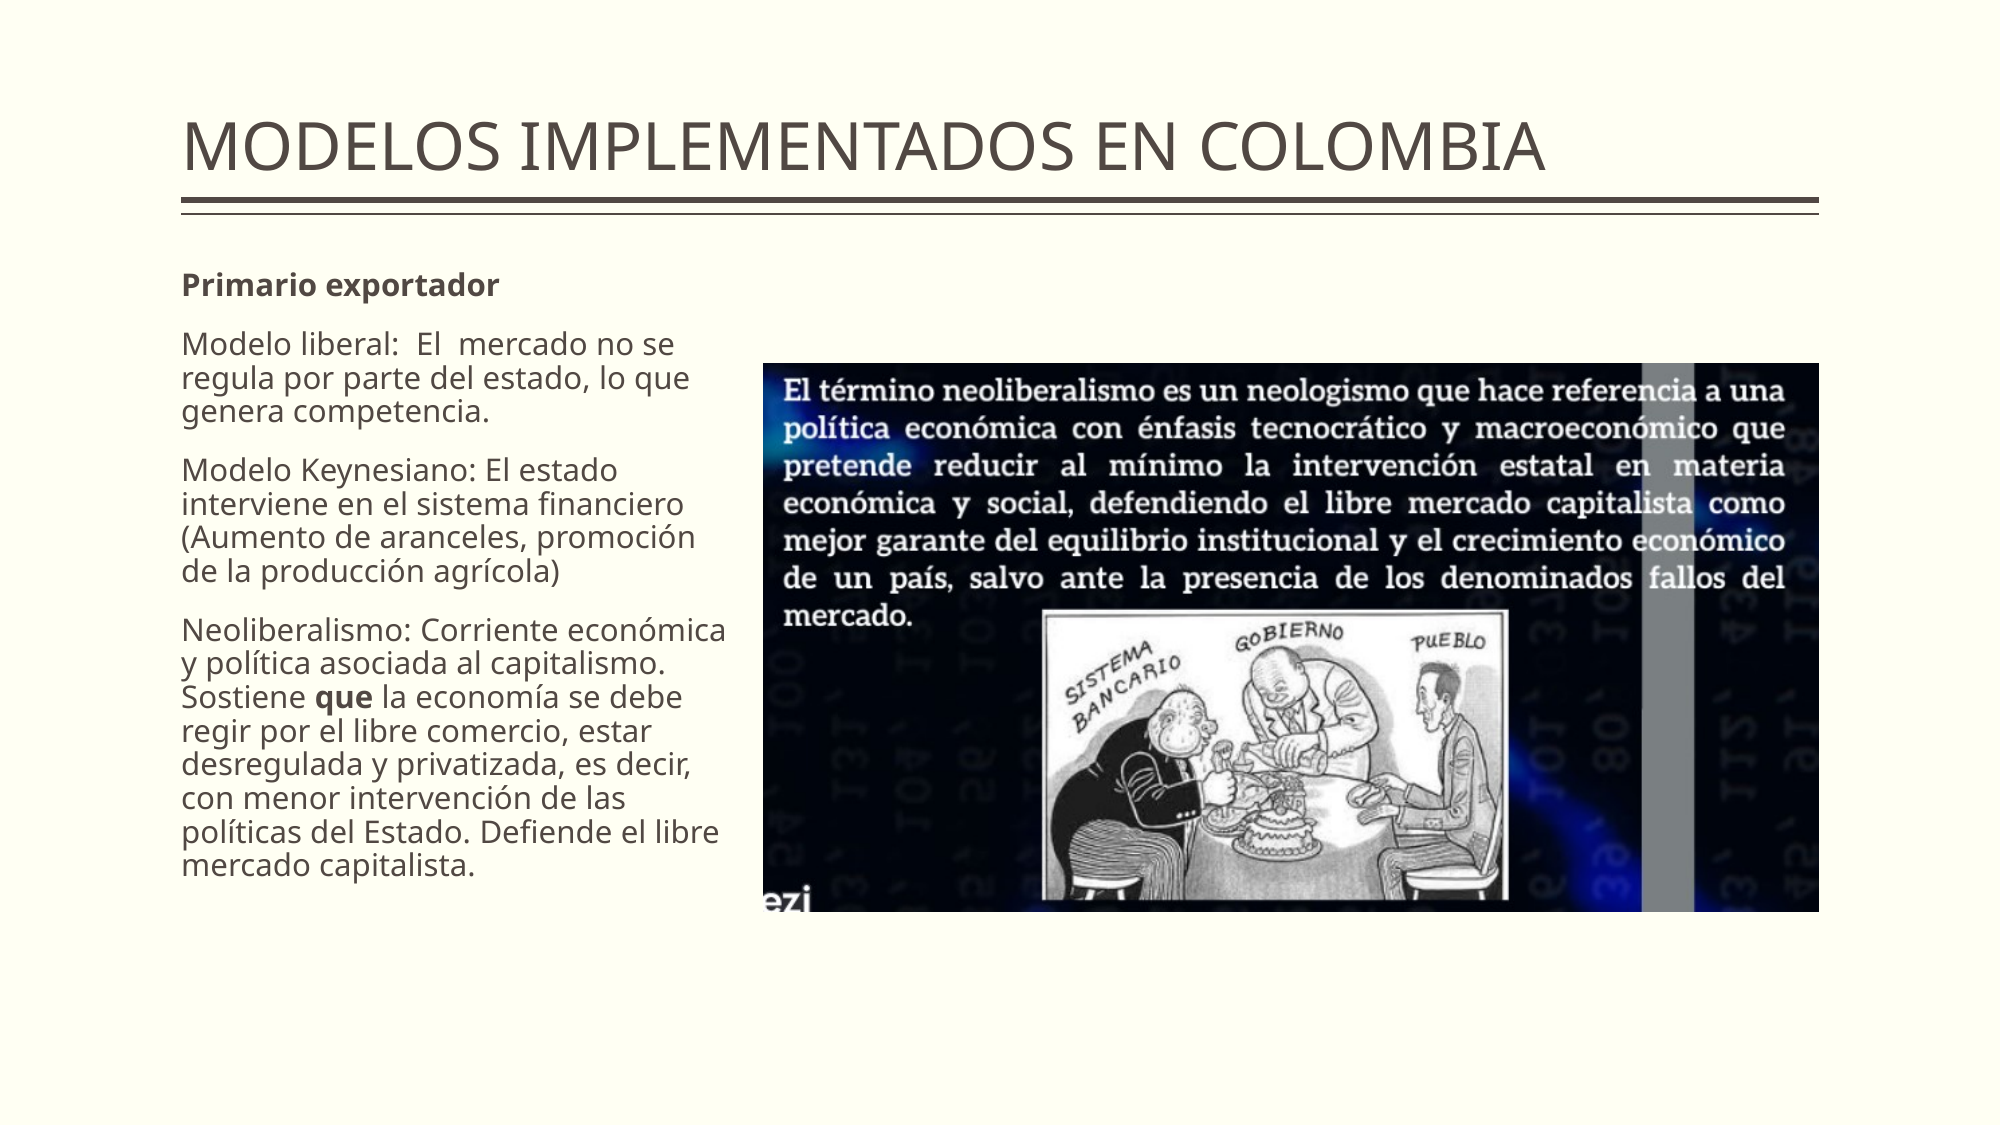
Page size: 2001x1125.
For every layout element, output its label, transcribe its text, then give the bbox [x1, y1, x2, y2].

title MODELOS IMPLEMENTADOS EN COLOMBIA [181, 12, 1819, 193]
list Primario exportador Modelo liberal: El mercado no se regula por parte del estado, lo que genera competencia. Modelo Keynesiano: El estado interviene en el sistema financiero (Aumento de aranceles, promoción de la producción agrícola) Neoliberalismo: Corriente económica y política asociada al capitalismo. Sostiene que la economía se debe regir por el libre comercio, estar desregulada y privatizada, es decir, con menor intervención de las políticas del Estado. Defiende el libre mercado capitalista. [181, 262, 739, 1013]
picture [763, 363, 1819, 912]
